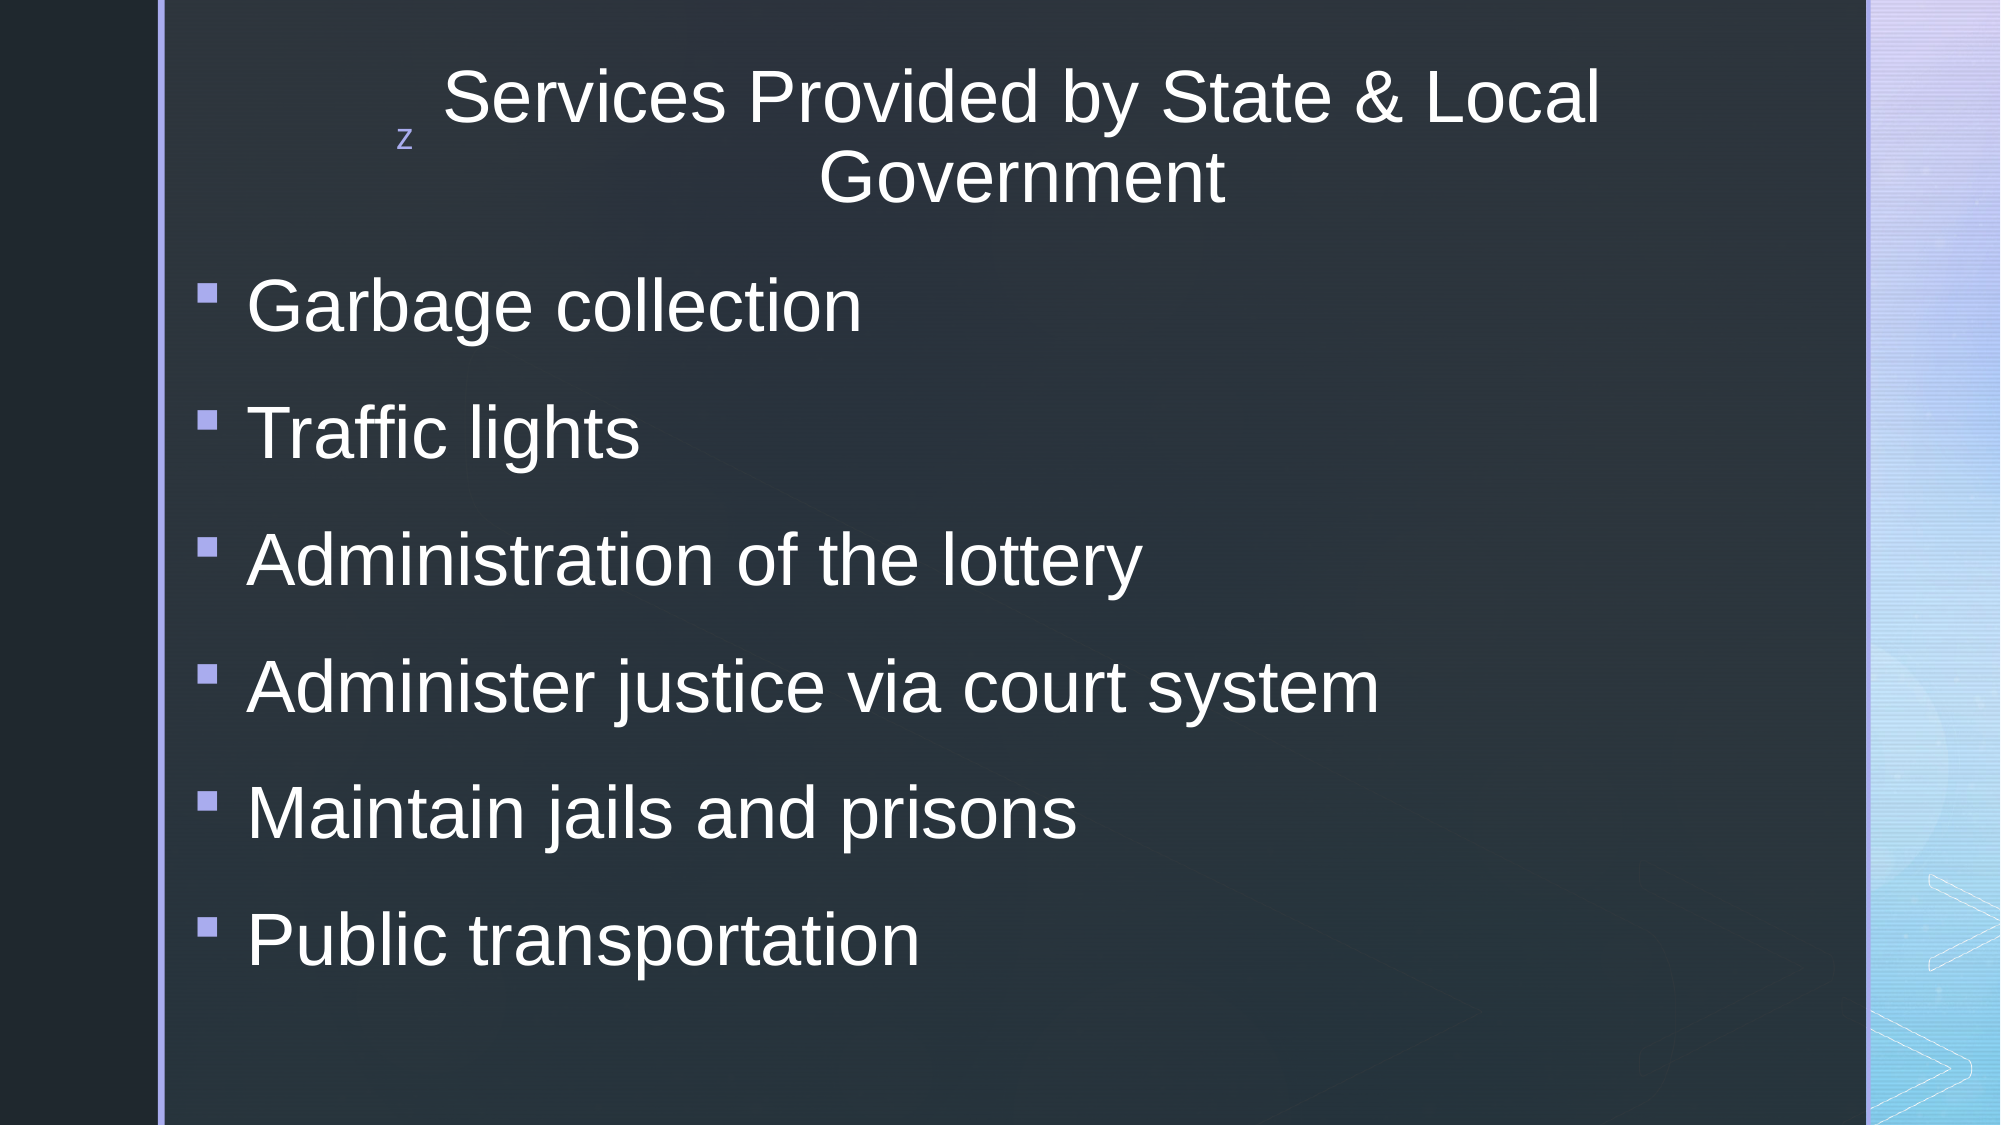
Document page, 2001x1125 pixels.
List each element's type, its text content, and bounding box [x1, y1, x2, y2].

picture [1871, 0, 2001, 1125]
title Services Provided by State & Local Government [222, 51, 1823, 227]
list Garbage collection Traffic lights Administration of the lottery Administer justice via court system Maintain jails and prisons Public transportation [177, 227, 1823, 993]
